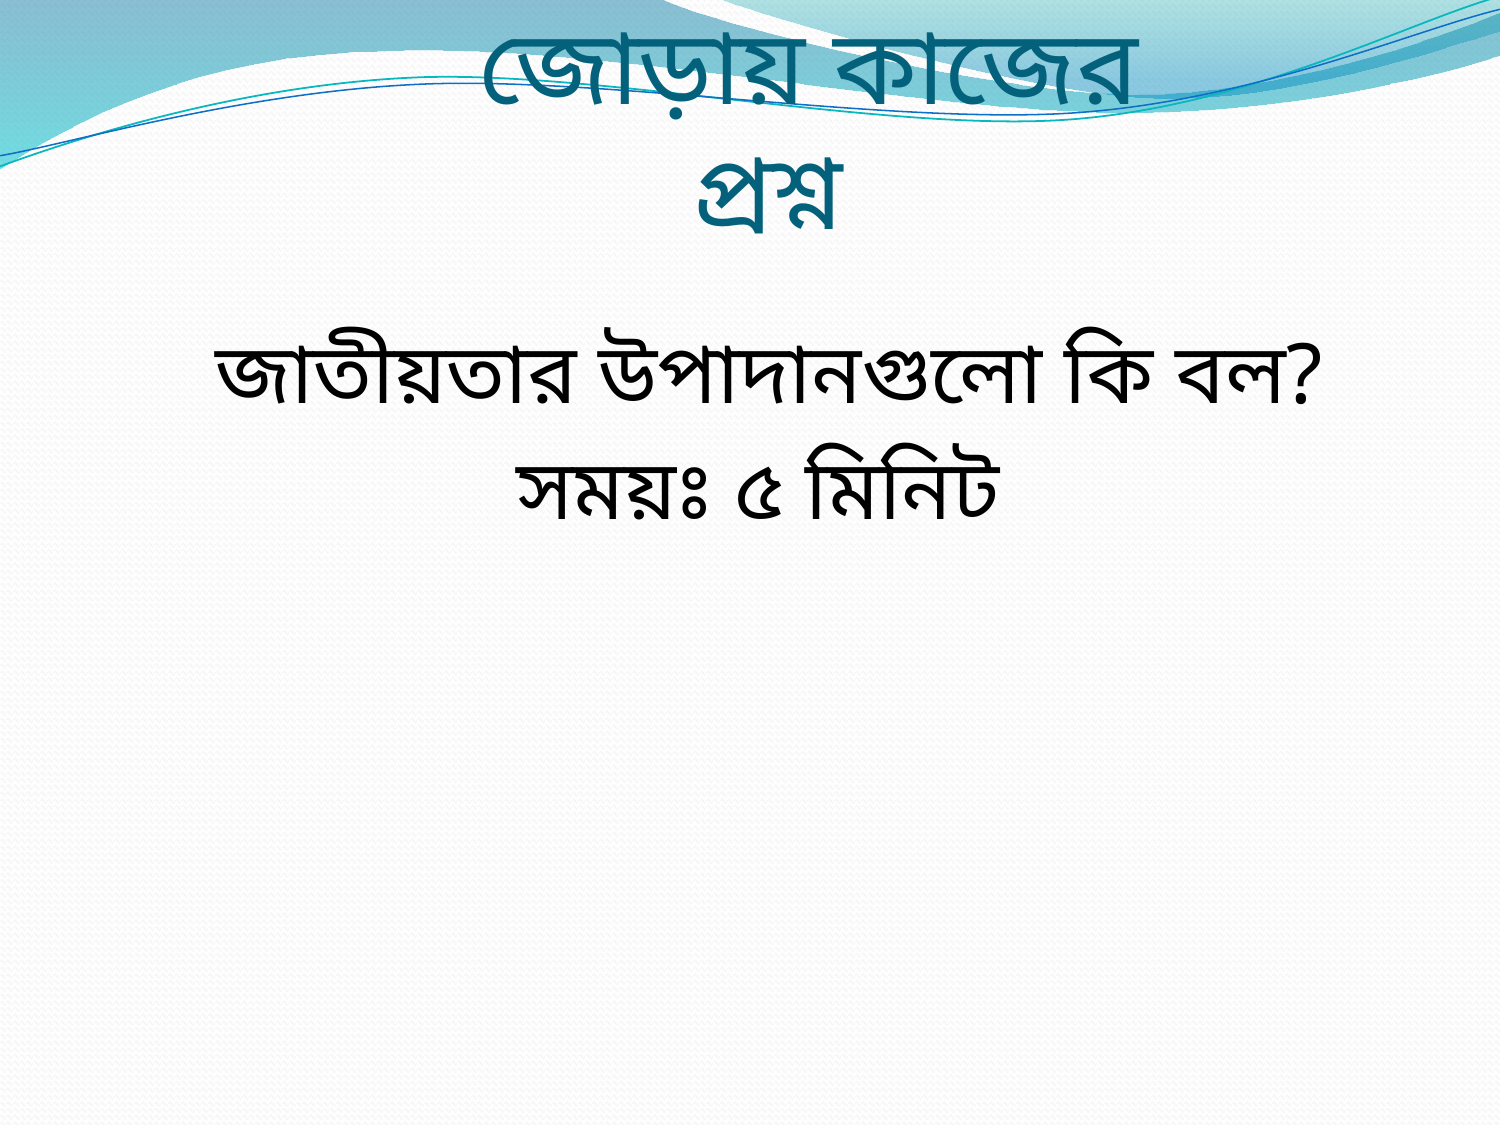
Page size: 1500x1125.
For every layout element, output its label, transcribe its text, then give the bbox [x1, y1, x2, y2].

list জাতীয়তার উপাদানগুলো কি বল? সময়ঃ ৫ মিনিট [112, 312, 1425, 613]
title জোড়ায় কাজের প্রশ্ন [362, 62, 1175, 250]
